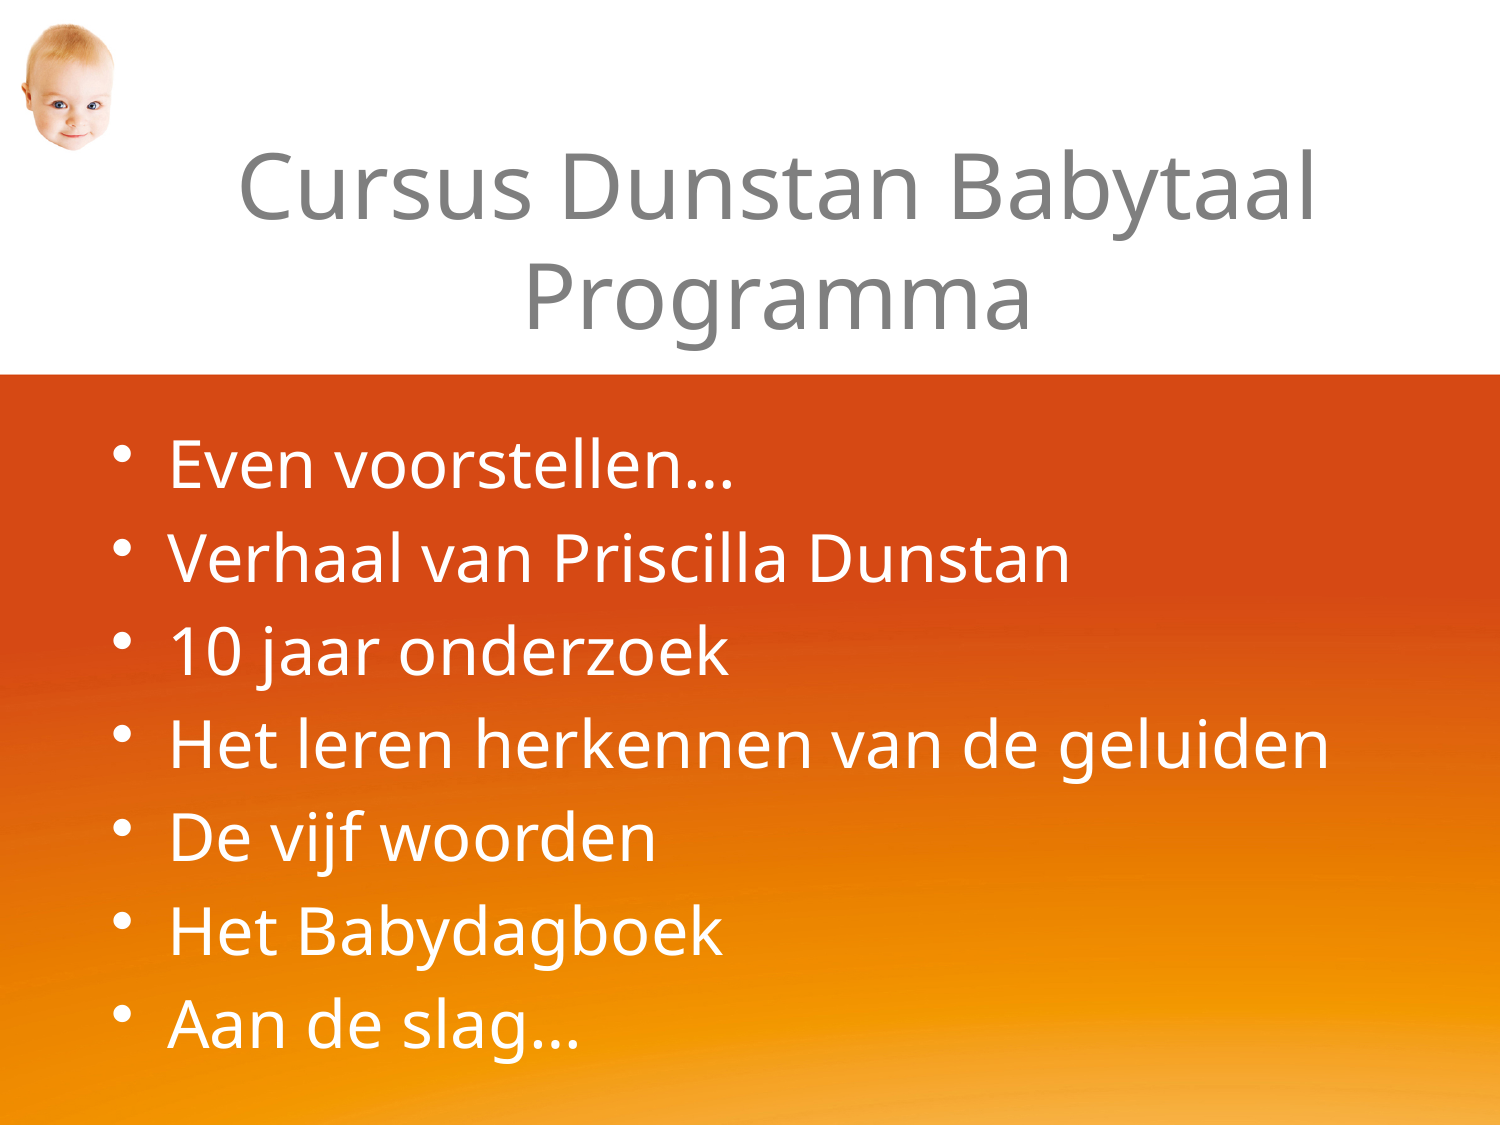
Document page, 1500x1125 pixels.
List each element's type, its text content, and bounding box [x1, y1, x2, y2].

list Even voorstellen… Verhaal van Priscilla Dunstan 10 jaar onderzoek Het leren herkennen van de geluiden De vijf woorden Het Babydagboek Aan de slag… [95, 414, 1426, 1089]
title Cursus Dunstan Babytaal Programma [149, 102, 1408, 374]
picture [0, 0, 1500, 1125]
